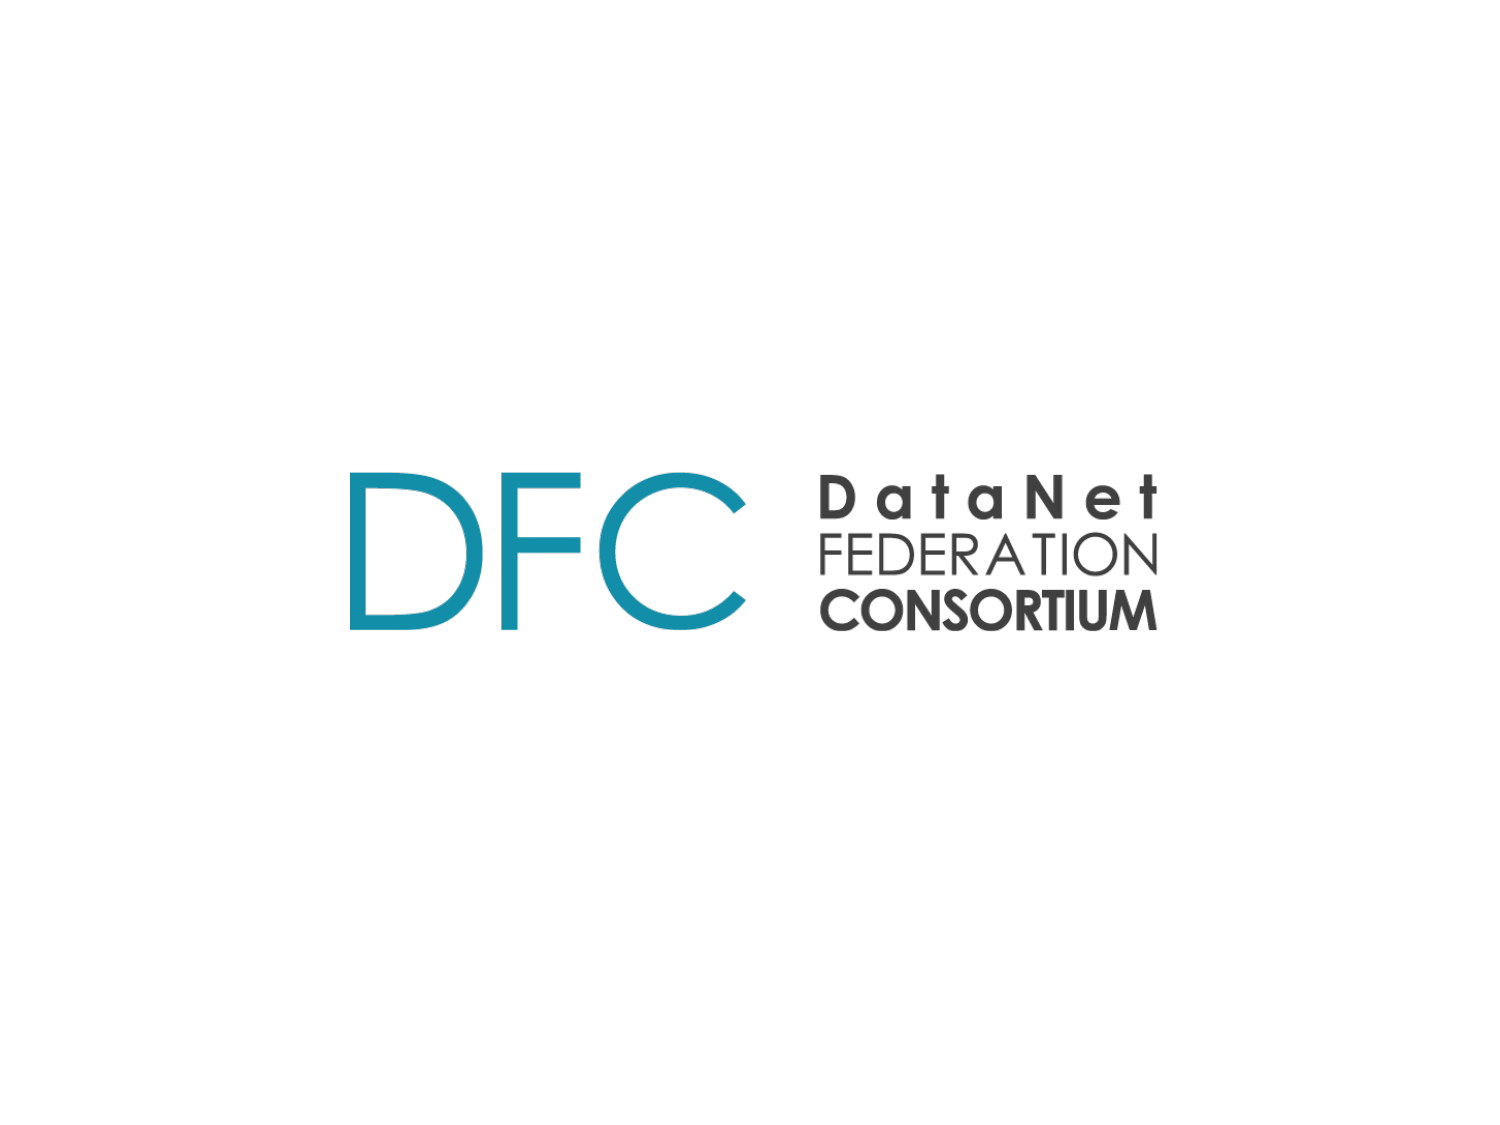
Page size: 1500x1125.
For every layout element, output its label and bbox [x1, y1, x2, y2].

picture [349, 449, 1175, 651]
